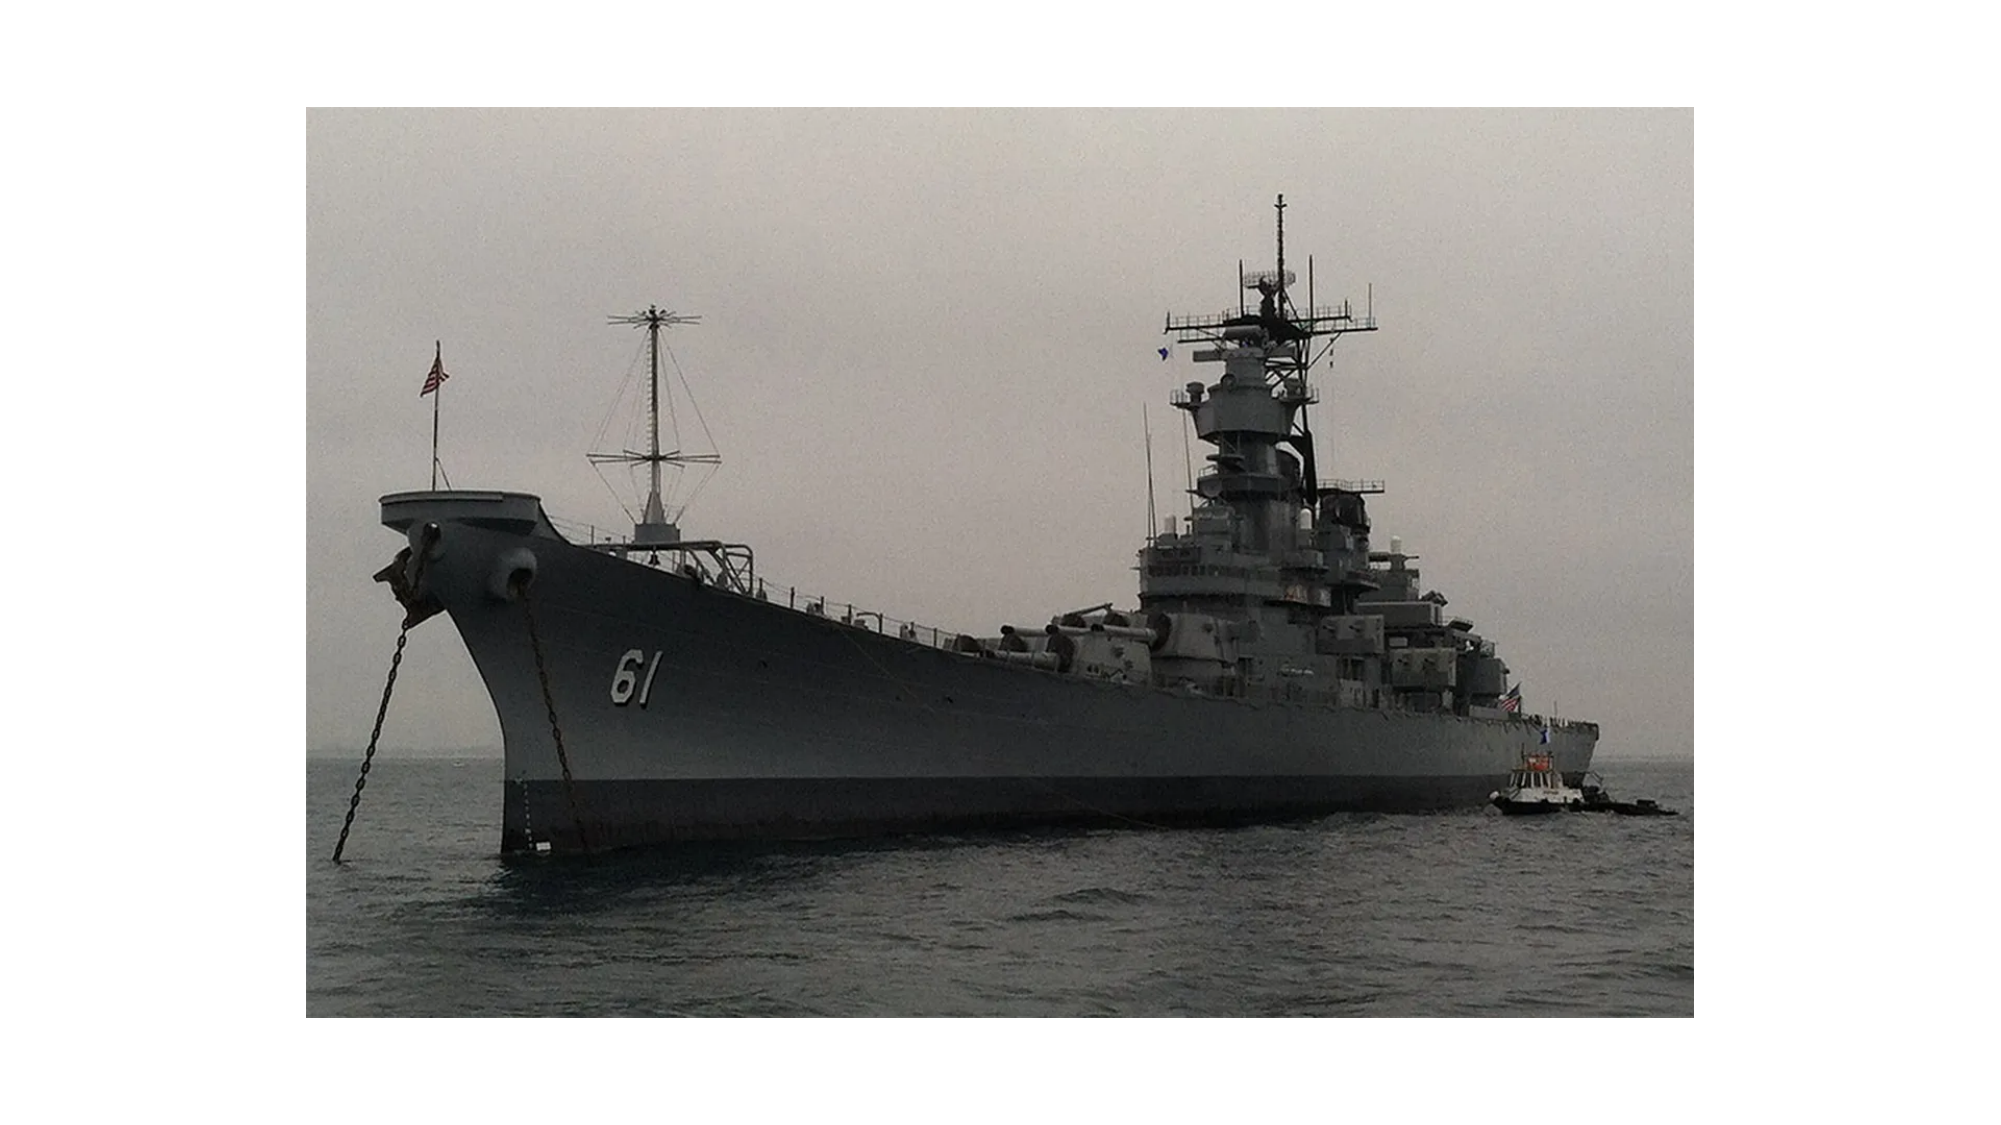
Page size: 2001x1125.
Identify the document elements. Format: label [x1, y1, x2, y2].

picture [306, 107, 1694, 1018]
